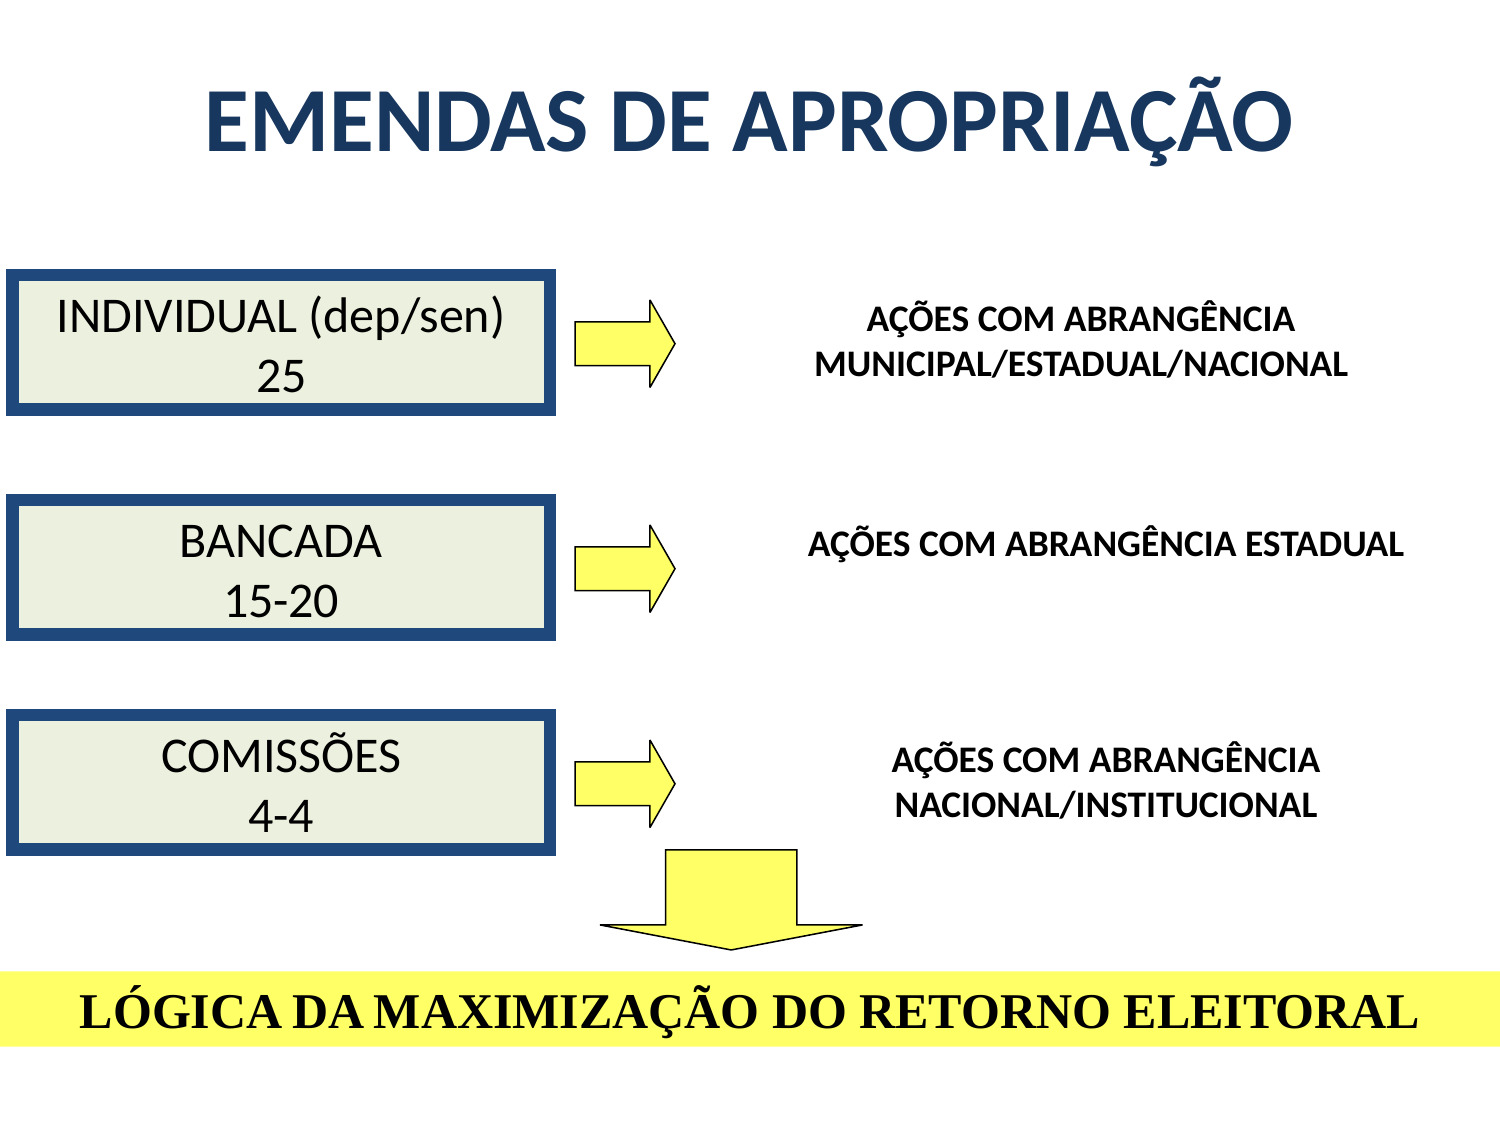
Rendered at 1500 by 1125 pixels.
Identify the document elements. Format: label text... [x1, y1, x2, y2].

text_box [600, 859, 863, 950]
text_box LÓGICA DA MAXIMIZAÇÃO DO RETORNO ELEITORAL [0, 971, 1500, 1047]
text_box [12, 499, 1476, 637]
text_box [12, 714, 1476, 852]
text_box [12, 274, 1451, 412]
text_box EMENDAS DE APROPRIAÇÃO [12, 42, 1488, 155]
